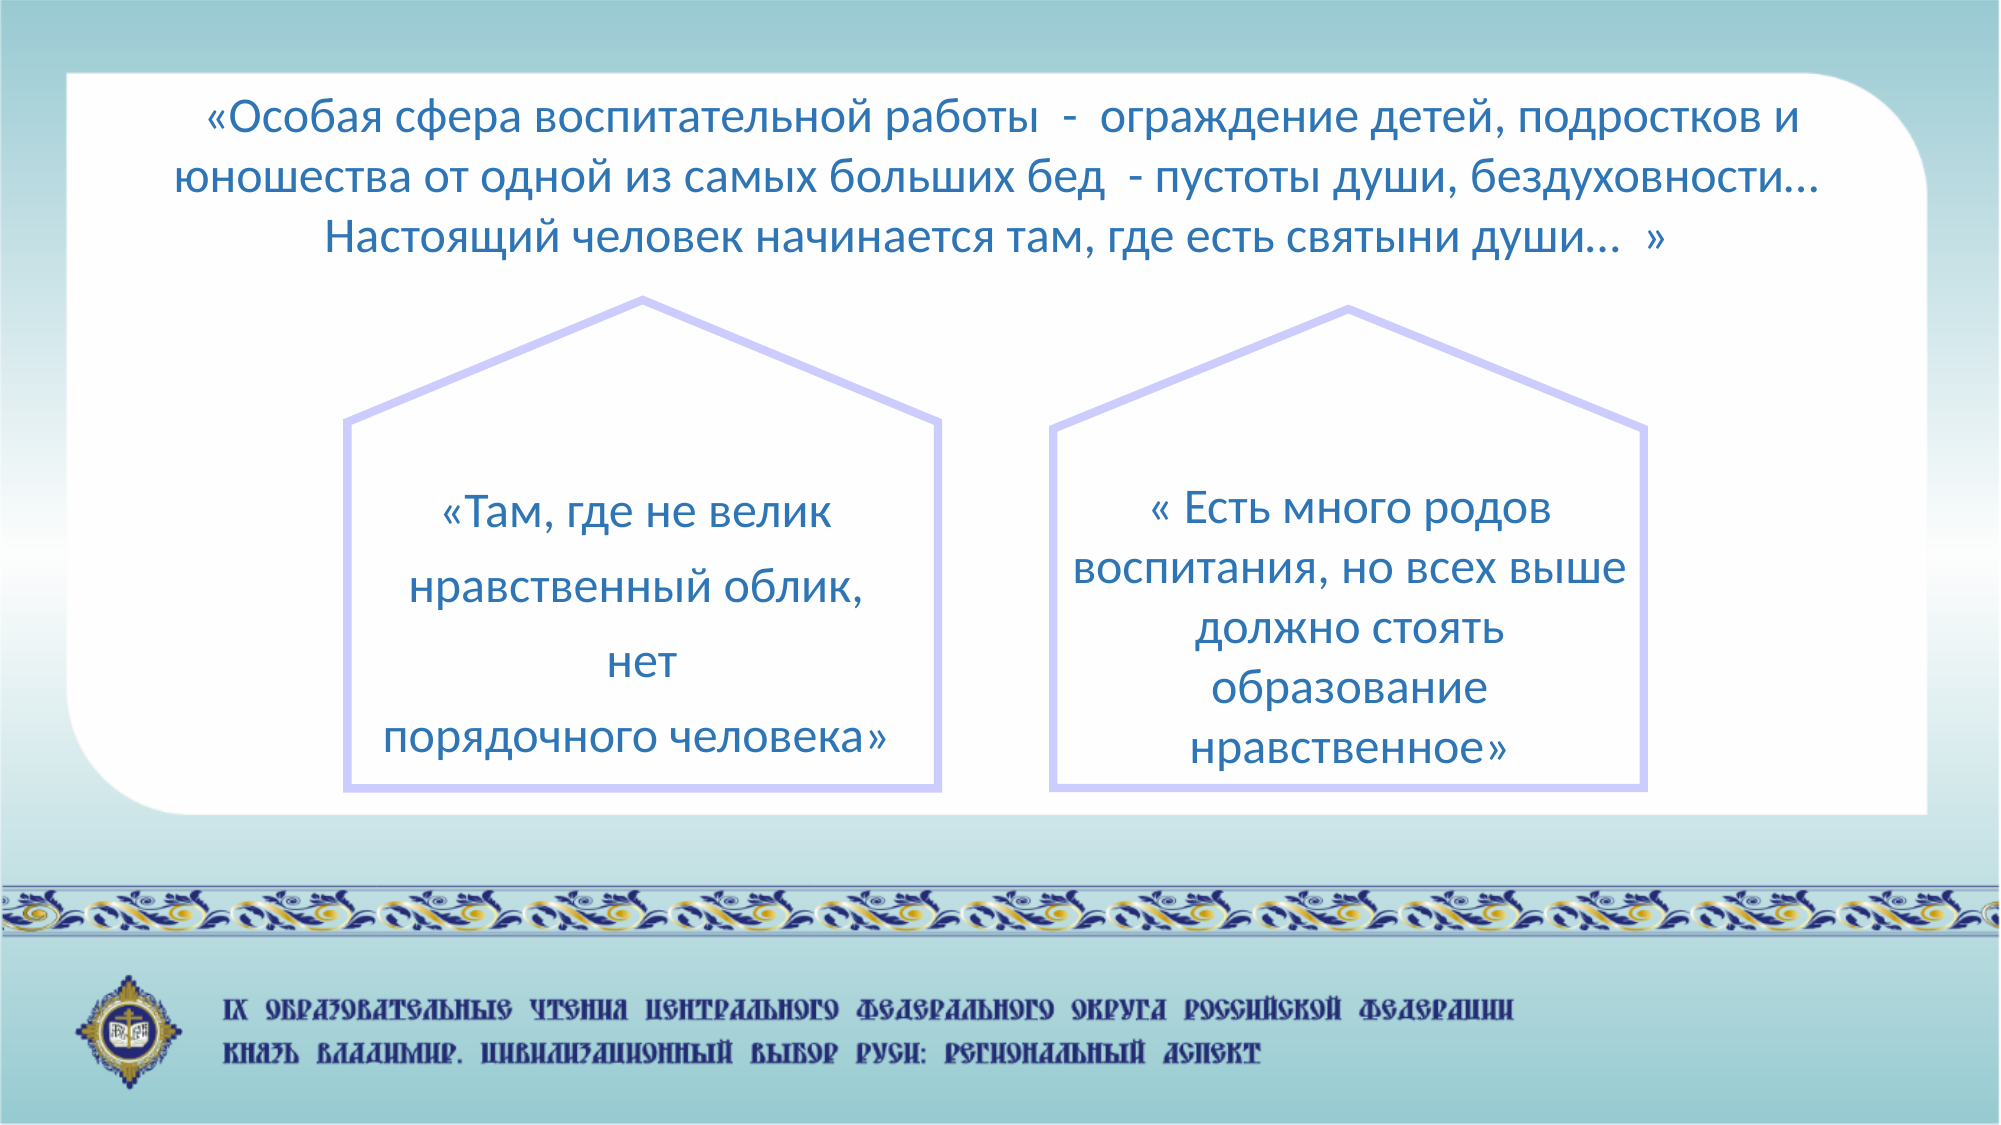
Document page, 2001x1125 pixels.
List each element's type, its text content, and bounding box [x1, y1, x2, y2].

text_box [1053, 309, 1644, 789]
picture [0, 0, 2000, 1125]
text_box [343, 299, 938, 789]
text_box «Особая сфера воспитательной работы - ограждение детей, подростков и юношества от одной из самых больших бед - пустоты души, бездуховности… Настоящий человек начинается там, где есть святыни души… » [63, 75, 1930, 270]
